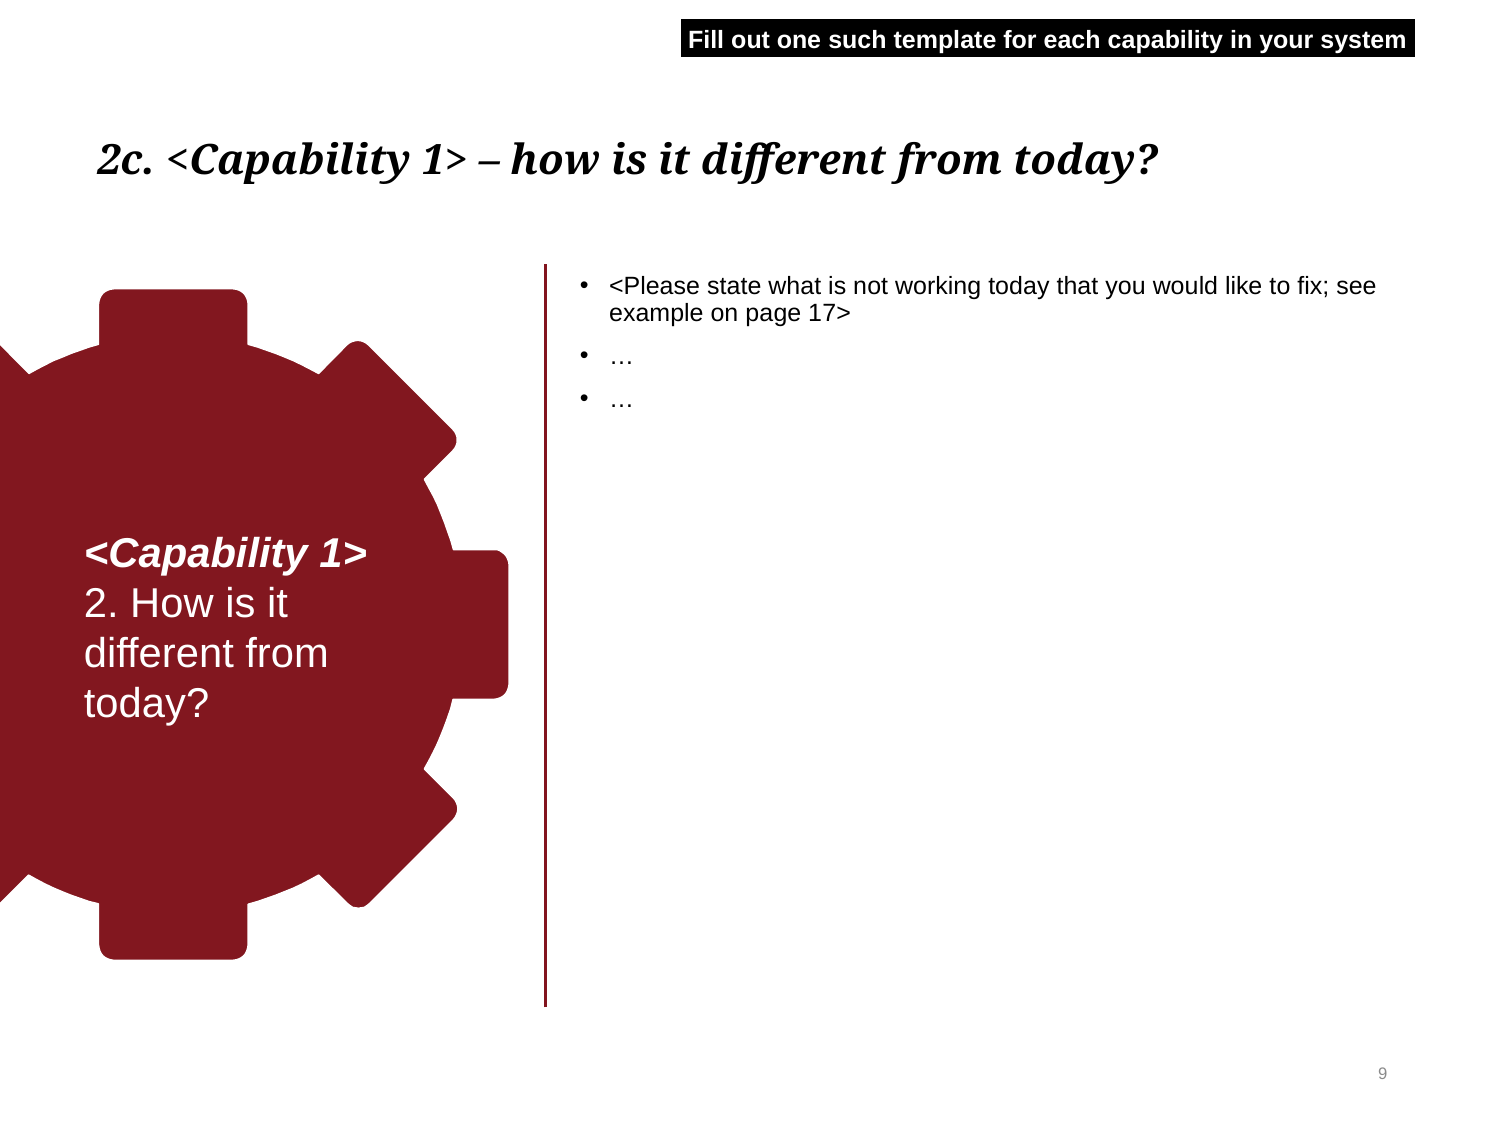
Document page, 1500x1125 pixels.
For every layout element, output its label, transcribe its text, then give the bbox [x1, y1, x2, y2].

text_box [0, 288, 510, 961]
text_box <Please state what is not working today that you would like to fix; see example on page 17> … … [562, 261, 1403, 1000]
text_box <Capability 1> 2. How is it different from today? [83, 525, 368, 726]
text_box Fill out one such template for each capability in your system [682, 19, 1415, 57]
title 2c. <Capability 1> – how is it different from today? [97, 134, 1403, 183]
slide_number 8 [1314, 1049, 1403, 1097]
